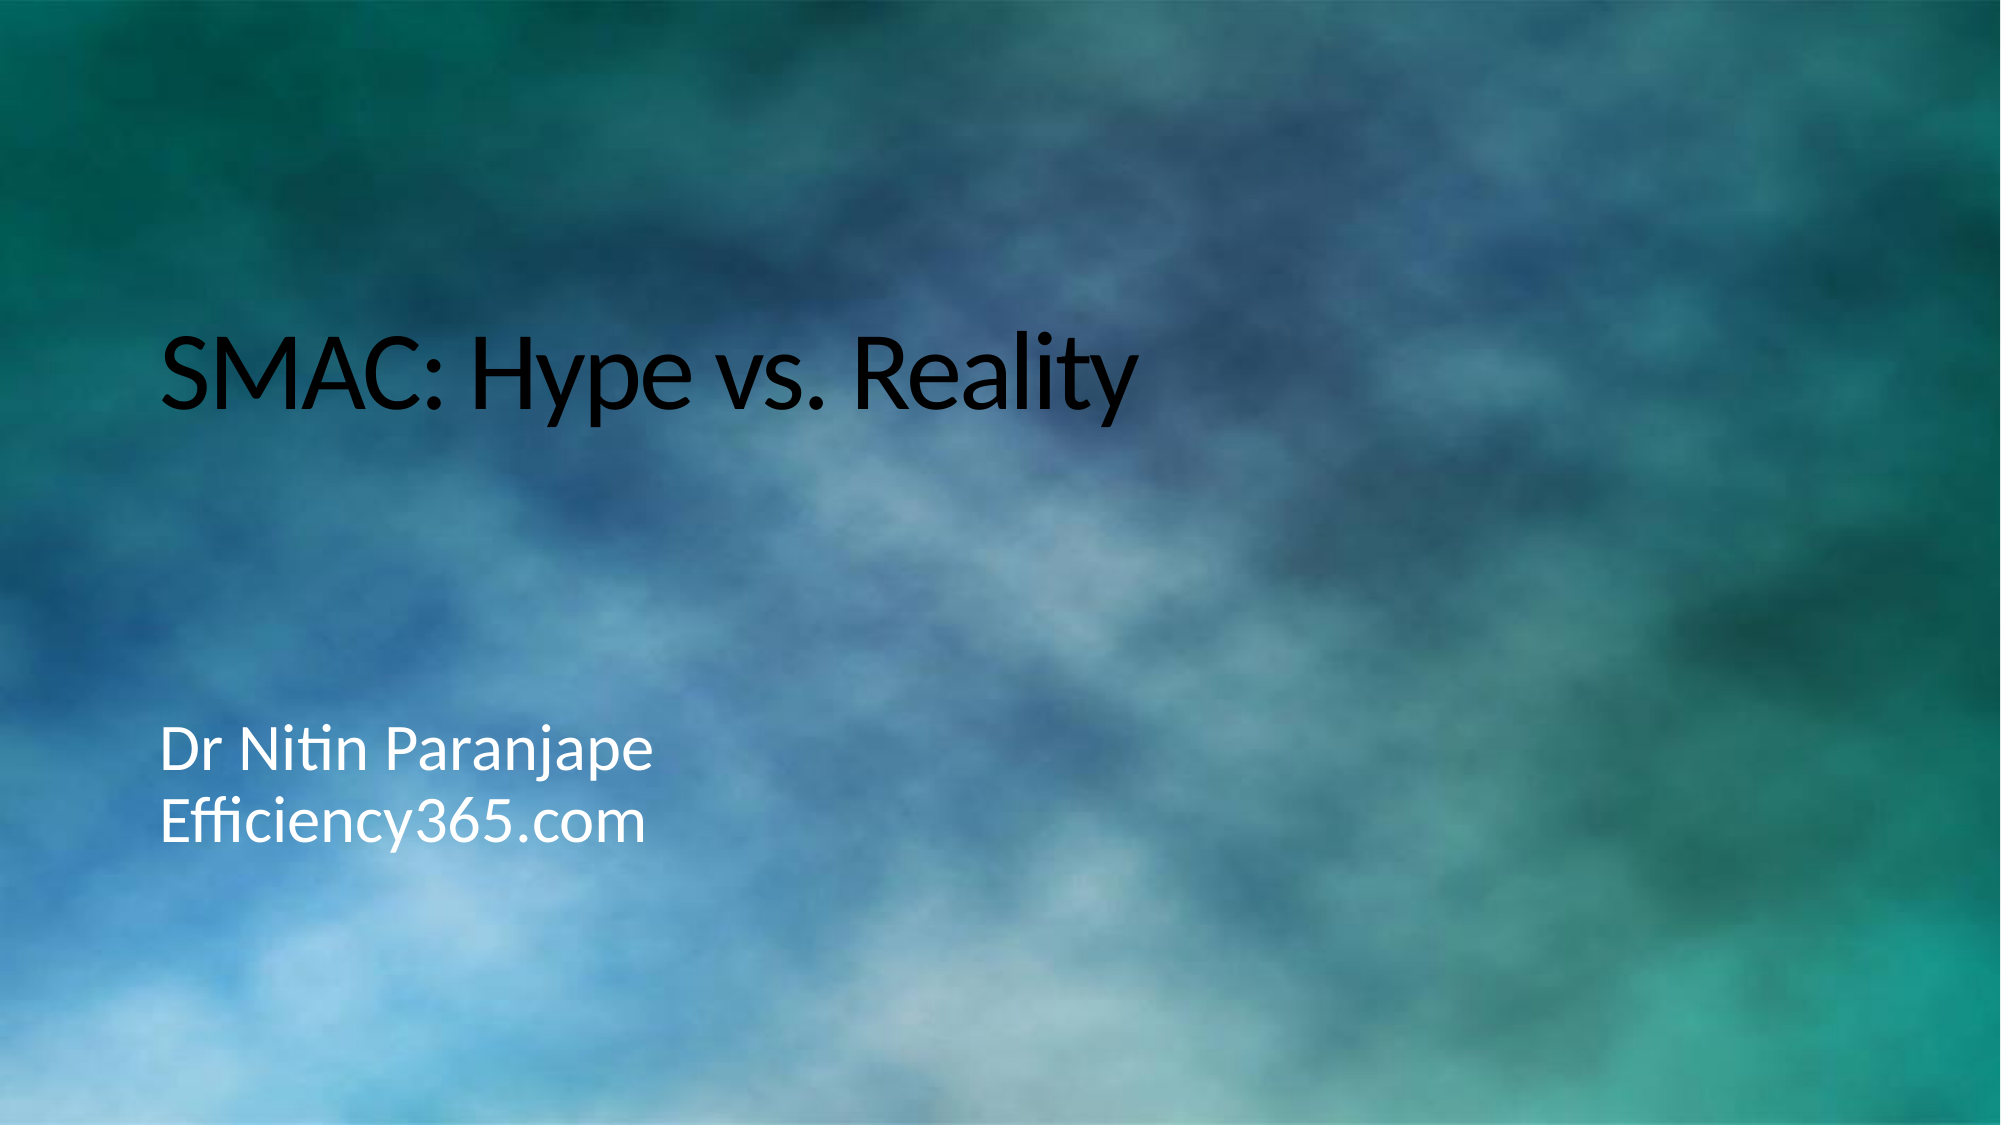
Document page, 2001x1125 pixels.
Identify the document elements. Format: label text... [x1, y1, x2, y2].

picture [0, 0, 2001, 1125]
title SMAC: Hype vs. Reality [159, 312, 1840, 563]
subtitle Dr Nitin Paranjape Efficiency365.com [159, 712, 1840, 789]
